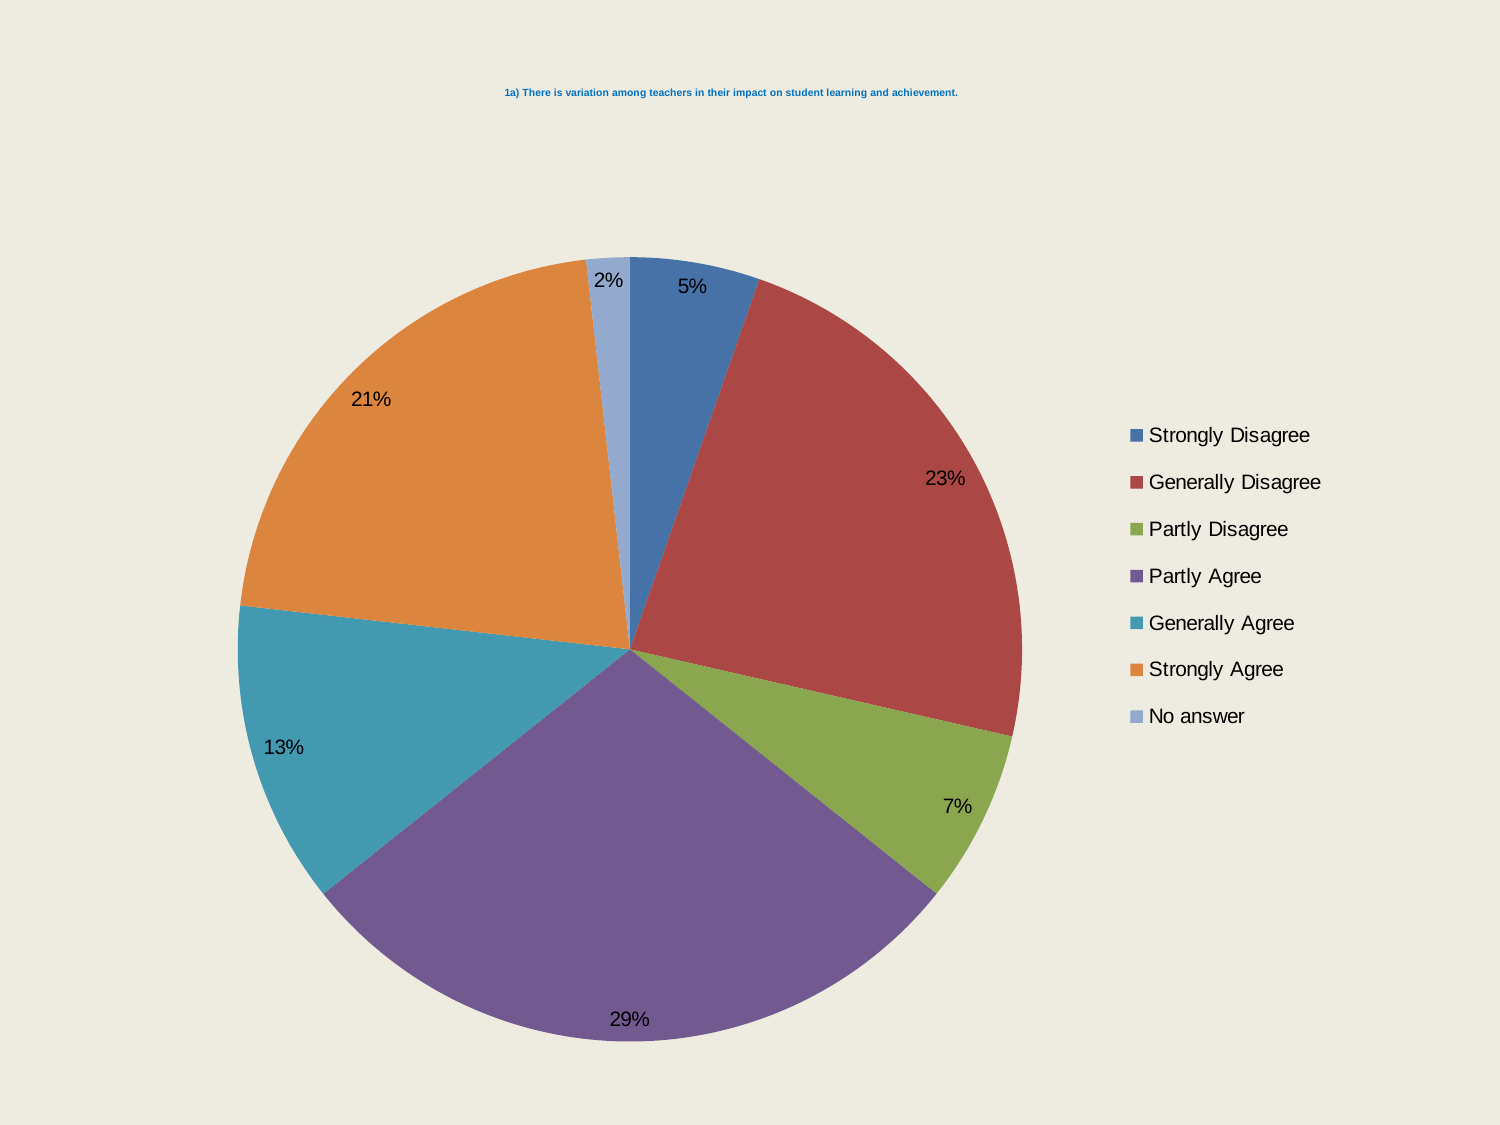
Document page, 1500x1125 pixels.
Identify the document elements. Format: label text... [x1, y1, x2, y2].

chart [135, 207, 1341, 1059]
title 1a) There is variation among teachers in their impact on student learning and achievement. [29, 78, 1436, 138]
